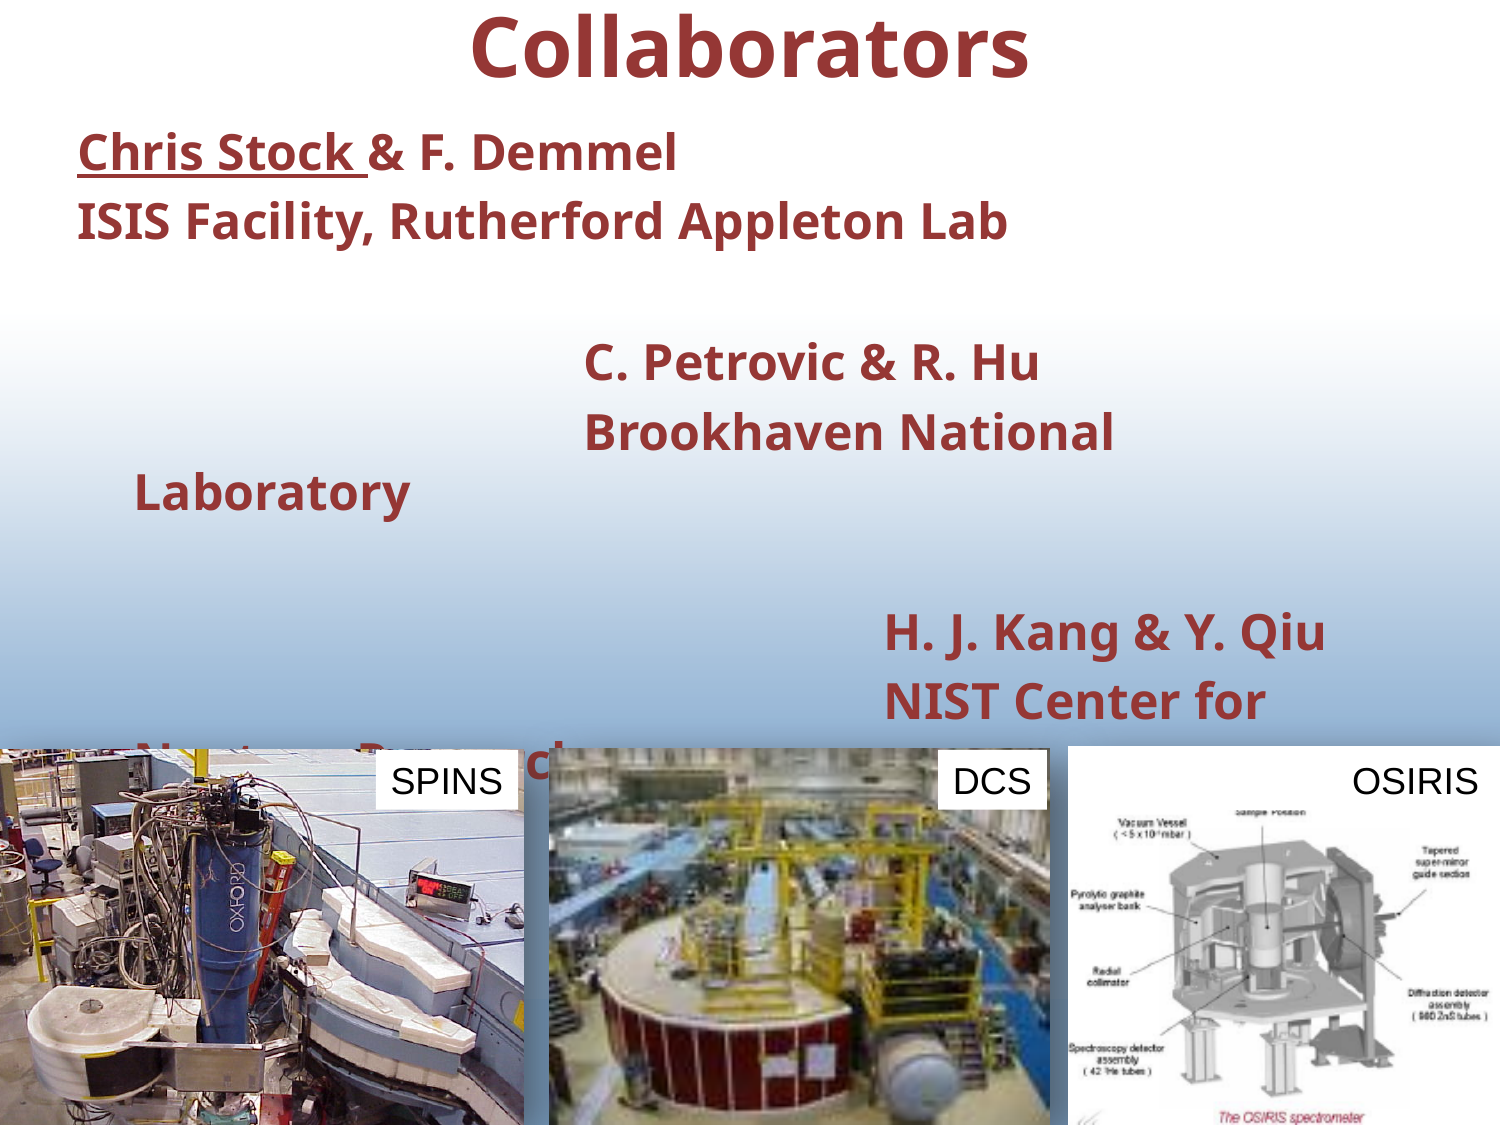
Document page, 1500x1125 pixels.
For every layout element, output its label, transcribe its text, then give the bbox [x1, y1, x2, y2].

picture [0, 0, 1500, 1125]
list Chris Stock & F. Demmel ISIS Facility, Rutherford Appleton Lab C. Petrovic & R. Hu Brookhaven National Laboratory H. J. Kang & Y. Qiu NIST Center for Neutron Research [62, 112, 1413, 737]
title Collaborators [75, 0, 1425, 138]
